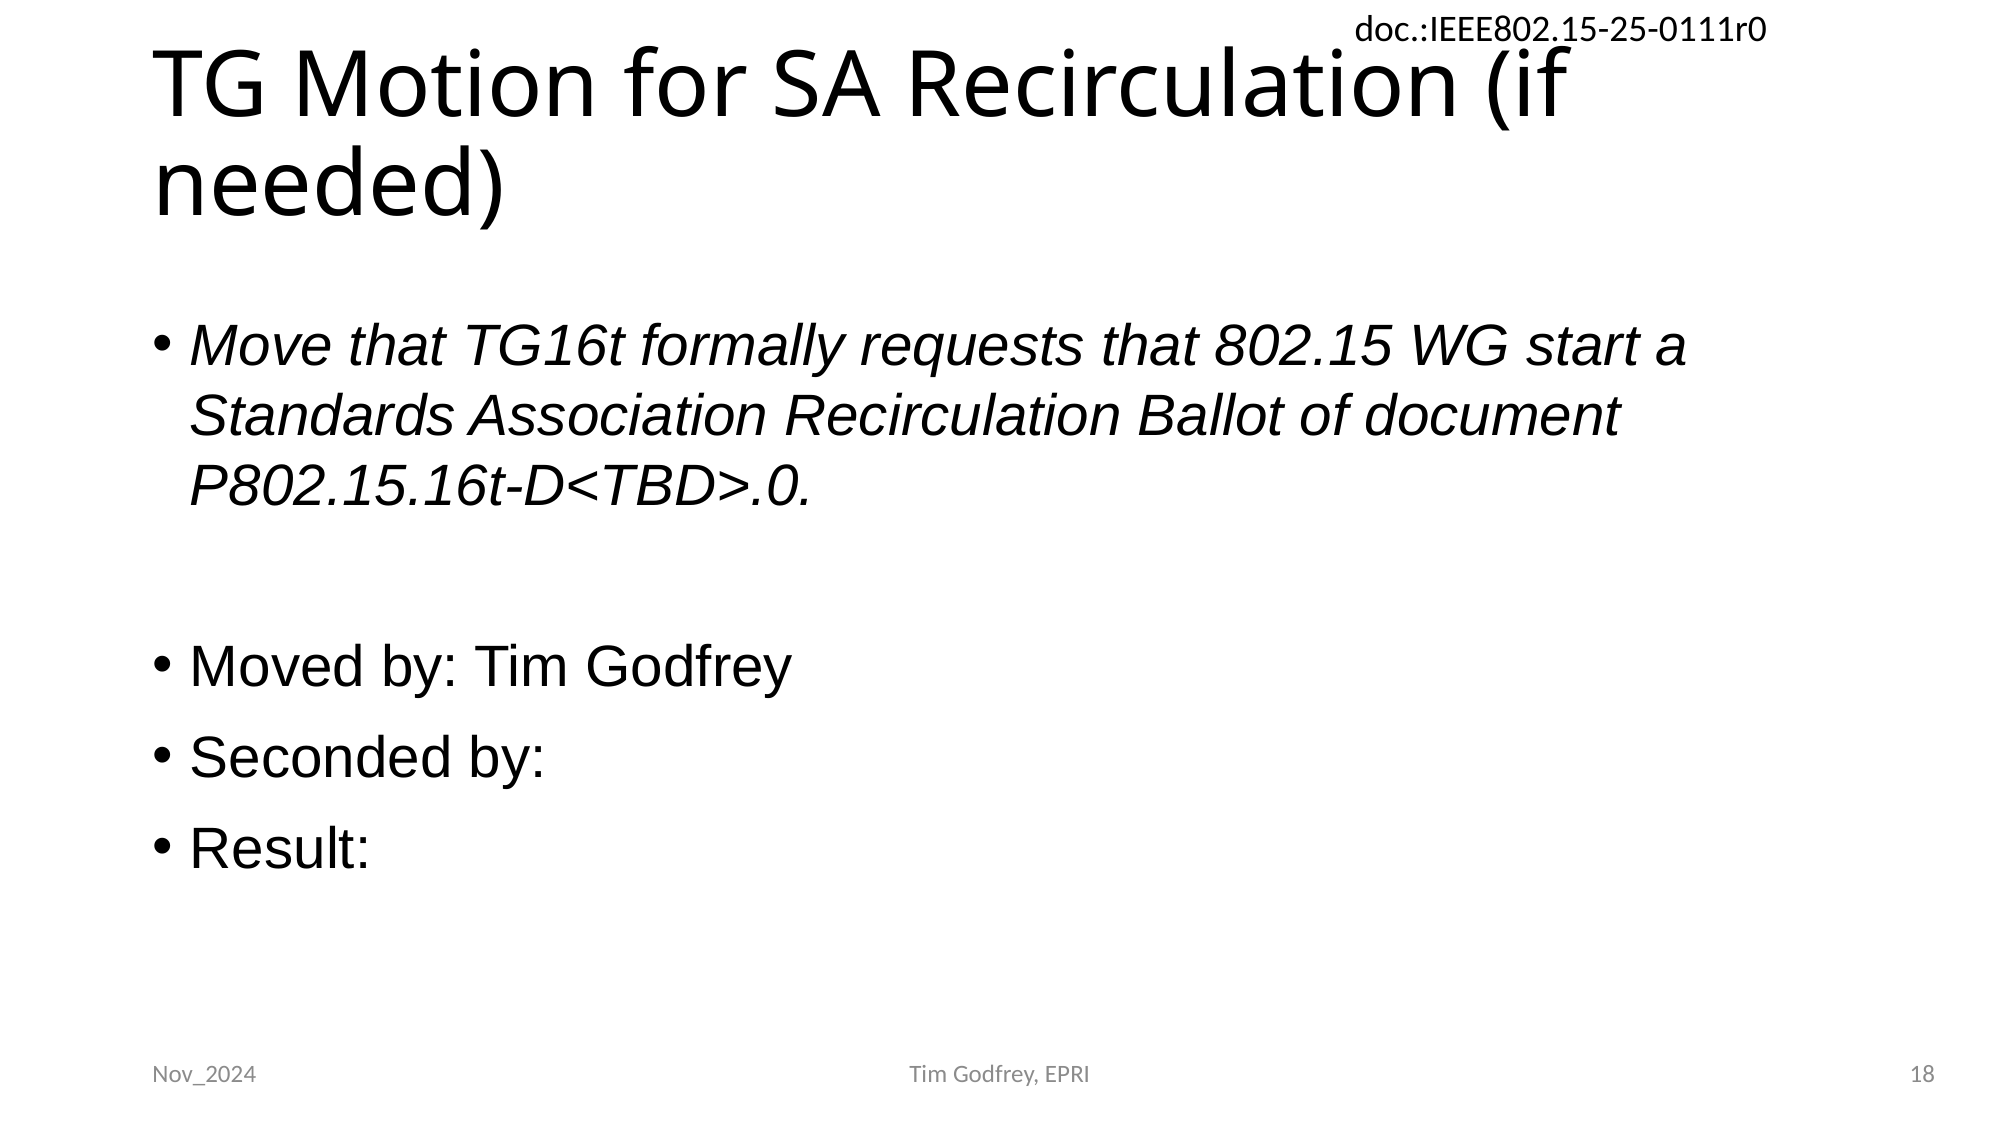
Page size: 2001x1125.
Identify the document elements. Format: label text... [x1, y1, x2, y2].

slide_number 18 [1462, 1042, 1950, 1103]
slide_number Nov_2024 [137, 1042, 588, 1103]
title TG Motion for SA Recirculation (if needed) [137, 59, 1863, 213]
footer Tim Godfrey, EPRI [662, 1042, 1338, 1103]
list Move that TG16t formally requests that 802.15 WG start a Standards Association Recirculation Ballot of document P802.15.16t-D<TBD>.0. Moved by: Tim Godfrey Seconded by: Result: [137, 299, 1863, 1014]
